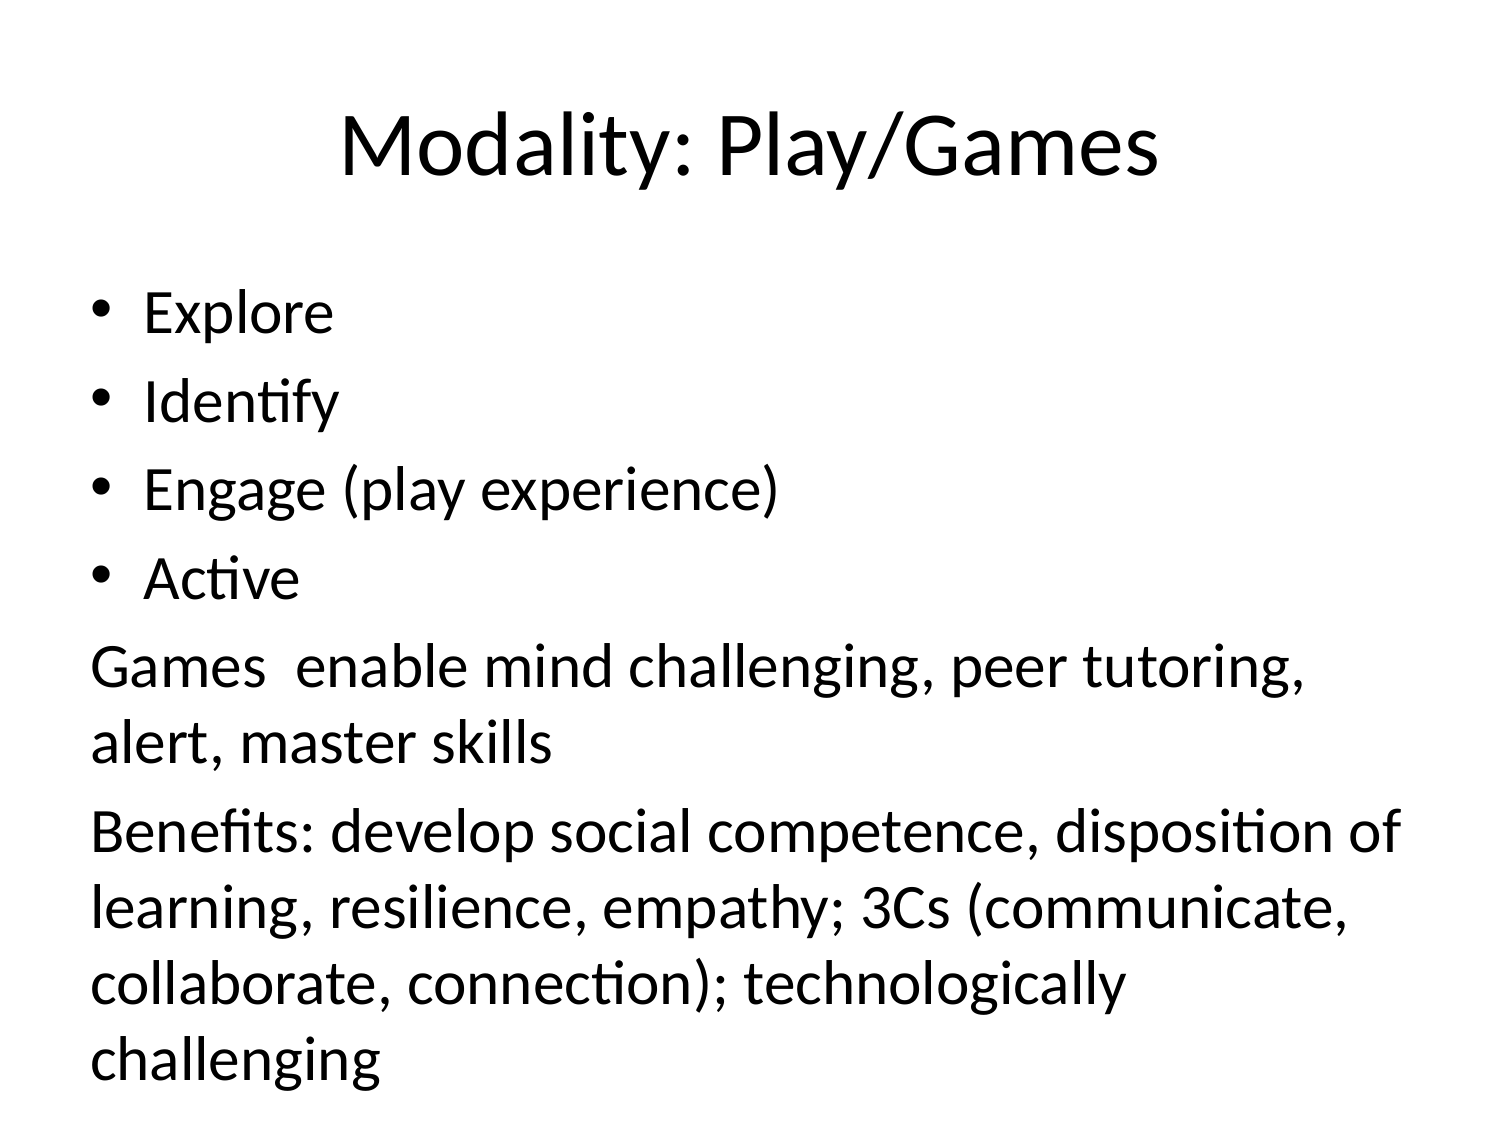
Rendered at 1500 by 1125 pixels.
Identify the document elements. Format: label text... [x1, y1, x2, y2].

list Explore Identify Engage (play experience) Active Games enable mind challenging, peer tutoring, alert, master skills Benefits: develop social competence, disposition of learning, resilience, empathy; 3Cs (communicate, collaborate, connection); technologically challenging [75, 262, 1425, 1103]
title Modality: Play/Games [75, 45, 1425, 233]
